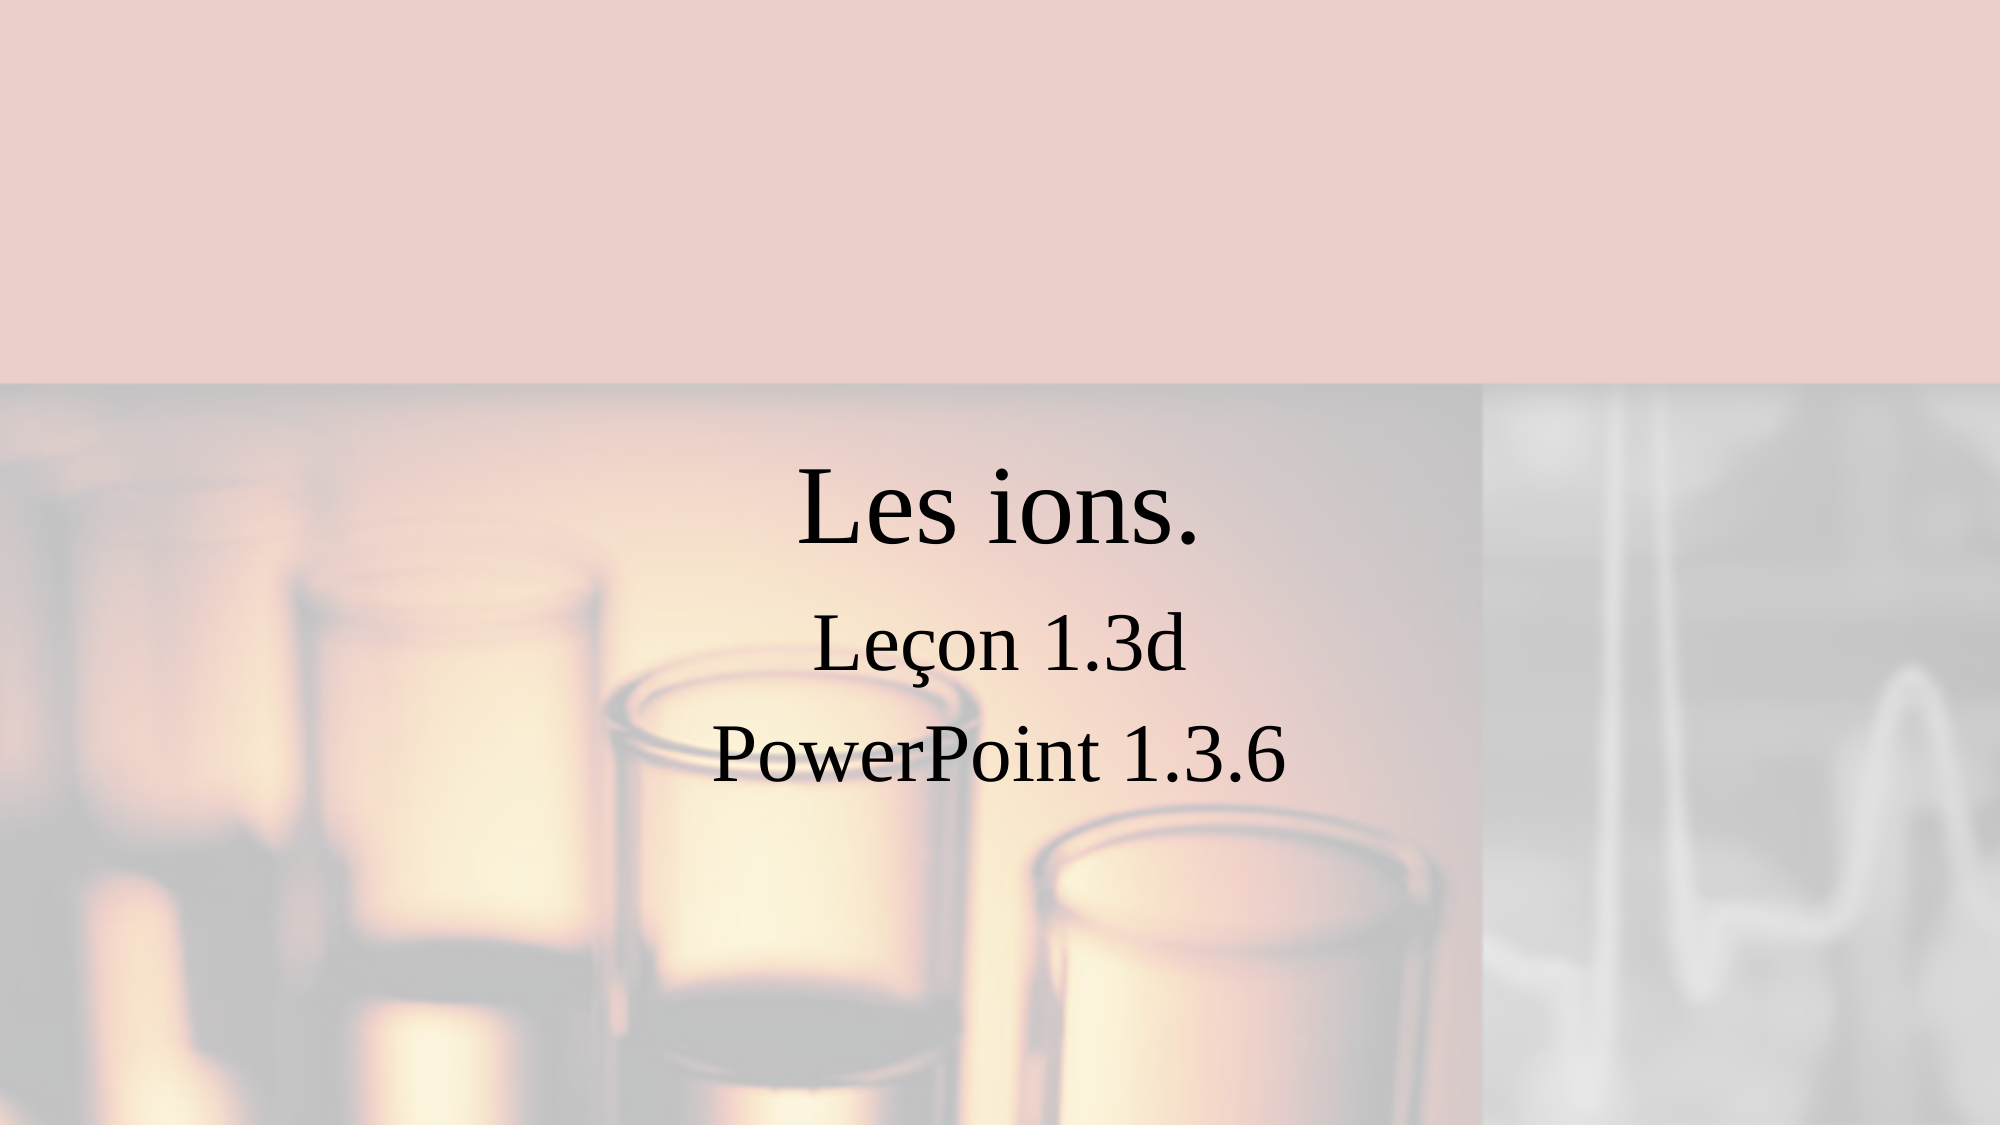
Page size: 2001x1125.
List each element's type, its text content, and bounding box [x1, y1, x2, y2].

subtitle Leçon 1.3d PowerPoint 1.3.6 [249, 590, 1750, 863]
title Les ions. [249, 184, 1750, 576]
